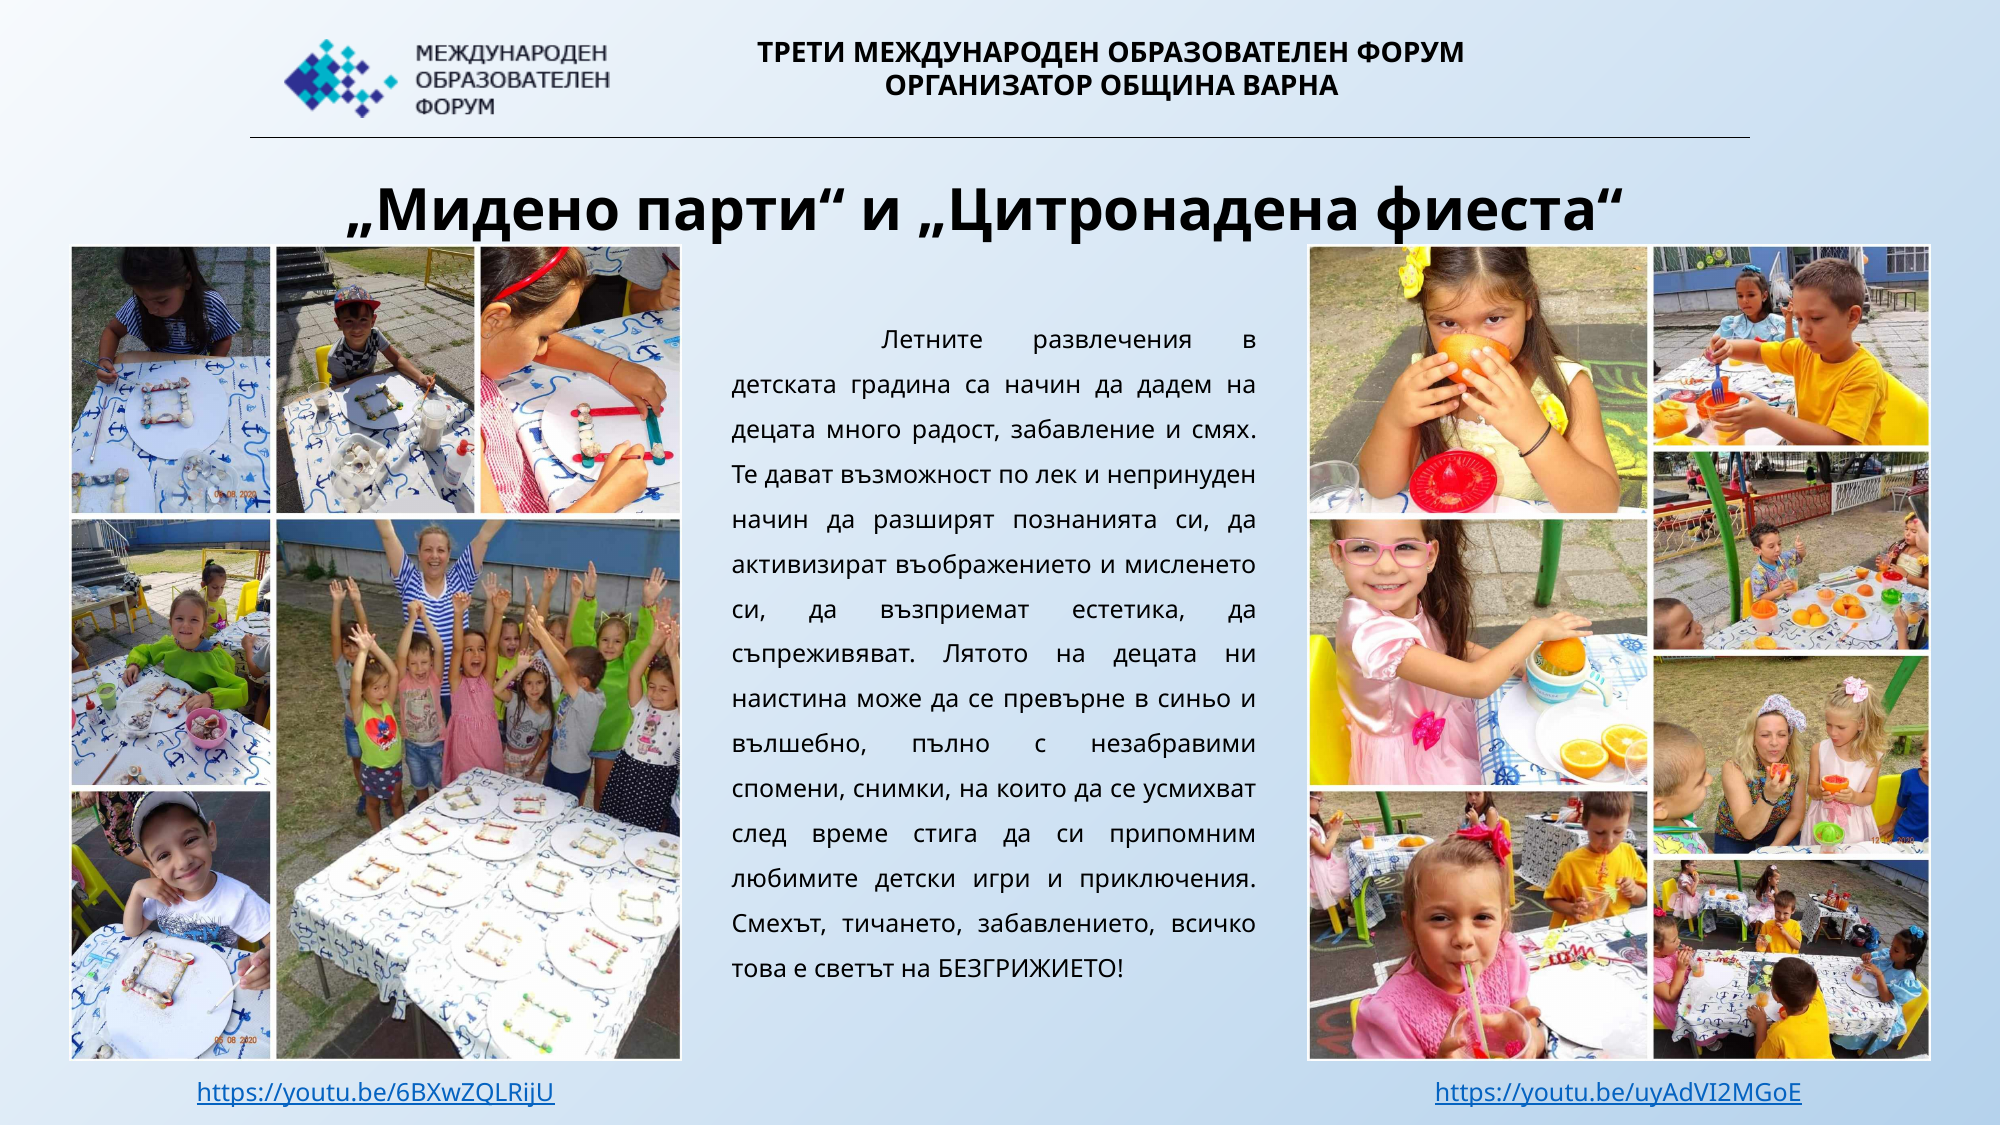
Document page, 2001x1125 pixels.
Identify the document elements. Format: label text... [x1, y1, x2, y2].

text_box Летните развлечения в детската градина са начин да дадем на децата много радост, забавление и смях. Те дават възможност по лек и непринуден начин да разширят познанията си, да активизират въображението и мисленето си, да възприемат естетика, да съпреживяват. Лятото на децата ни наистина може да се превърне в синьо и вълшебно, пълно с незабравими спомени, снимки, на които да се усмихват след време стига да си припомним любимите детски игри и приключения. Смехът, тичането, забавлението, всичко това е светът на безгрижието! [716, 301, 1272, 1125]
text_box ТРЕТИ МЕЖДУНАРОДЕН ОБРАЗОВАТЕЛЕН ФОРУМ ОРГАНИЗАТОР ОБЩИНА ВАРНА [634, 26, 1589, 109]
text_box https://youtu.be/uyAdVI2MGoE [1307, 1069, 1931, 1118]
picture [284, 39, 610, 118]
picture [1307, 244, 1931, 1061]
text_box https://youtu.be/6BXwZQLRijU [69, 1069, 682, 1118]
picture [69, 244, 682, 1061]
text_box „Мидено парти“ и „Цитронадена фиеста“ [0, 129, 2000, 250]
